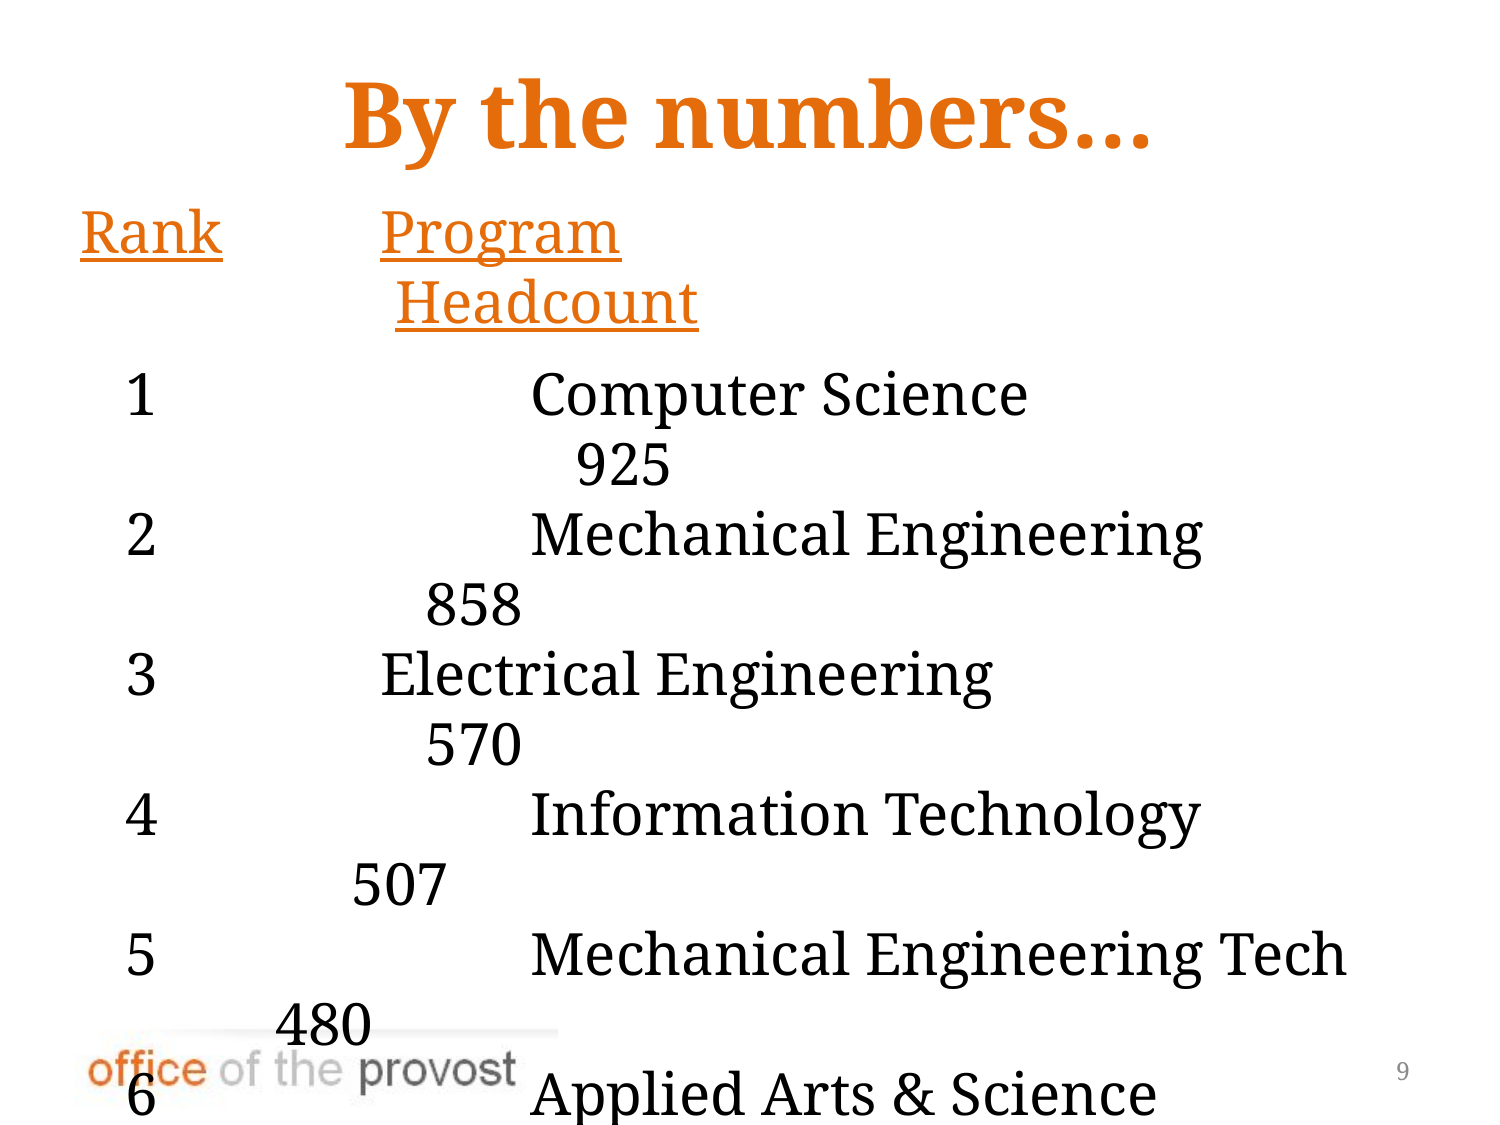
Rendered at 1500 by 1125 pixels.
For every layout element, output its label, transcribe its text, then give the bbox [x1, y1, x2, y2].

text_box Rank Program Headcount 1 Computer Science 925 2 Mechanical Engineering 858 3 Electrical Engineering 570 4 Information Technology 507 5 Mechanical Engineering Tech 480 6 Applied Arts & Science 448 7 Game Design & Development 428 8 Computer Engineering 405 9 Software Engineering 327 10 Graphic Design 281 [65, 187, 1404, 1125]
slide_number 9 [1404, 1042, 1425, 1103]
text_box By the numbers… [74, 49, 1425, 238]
